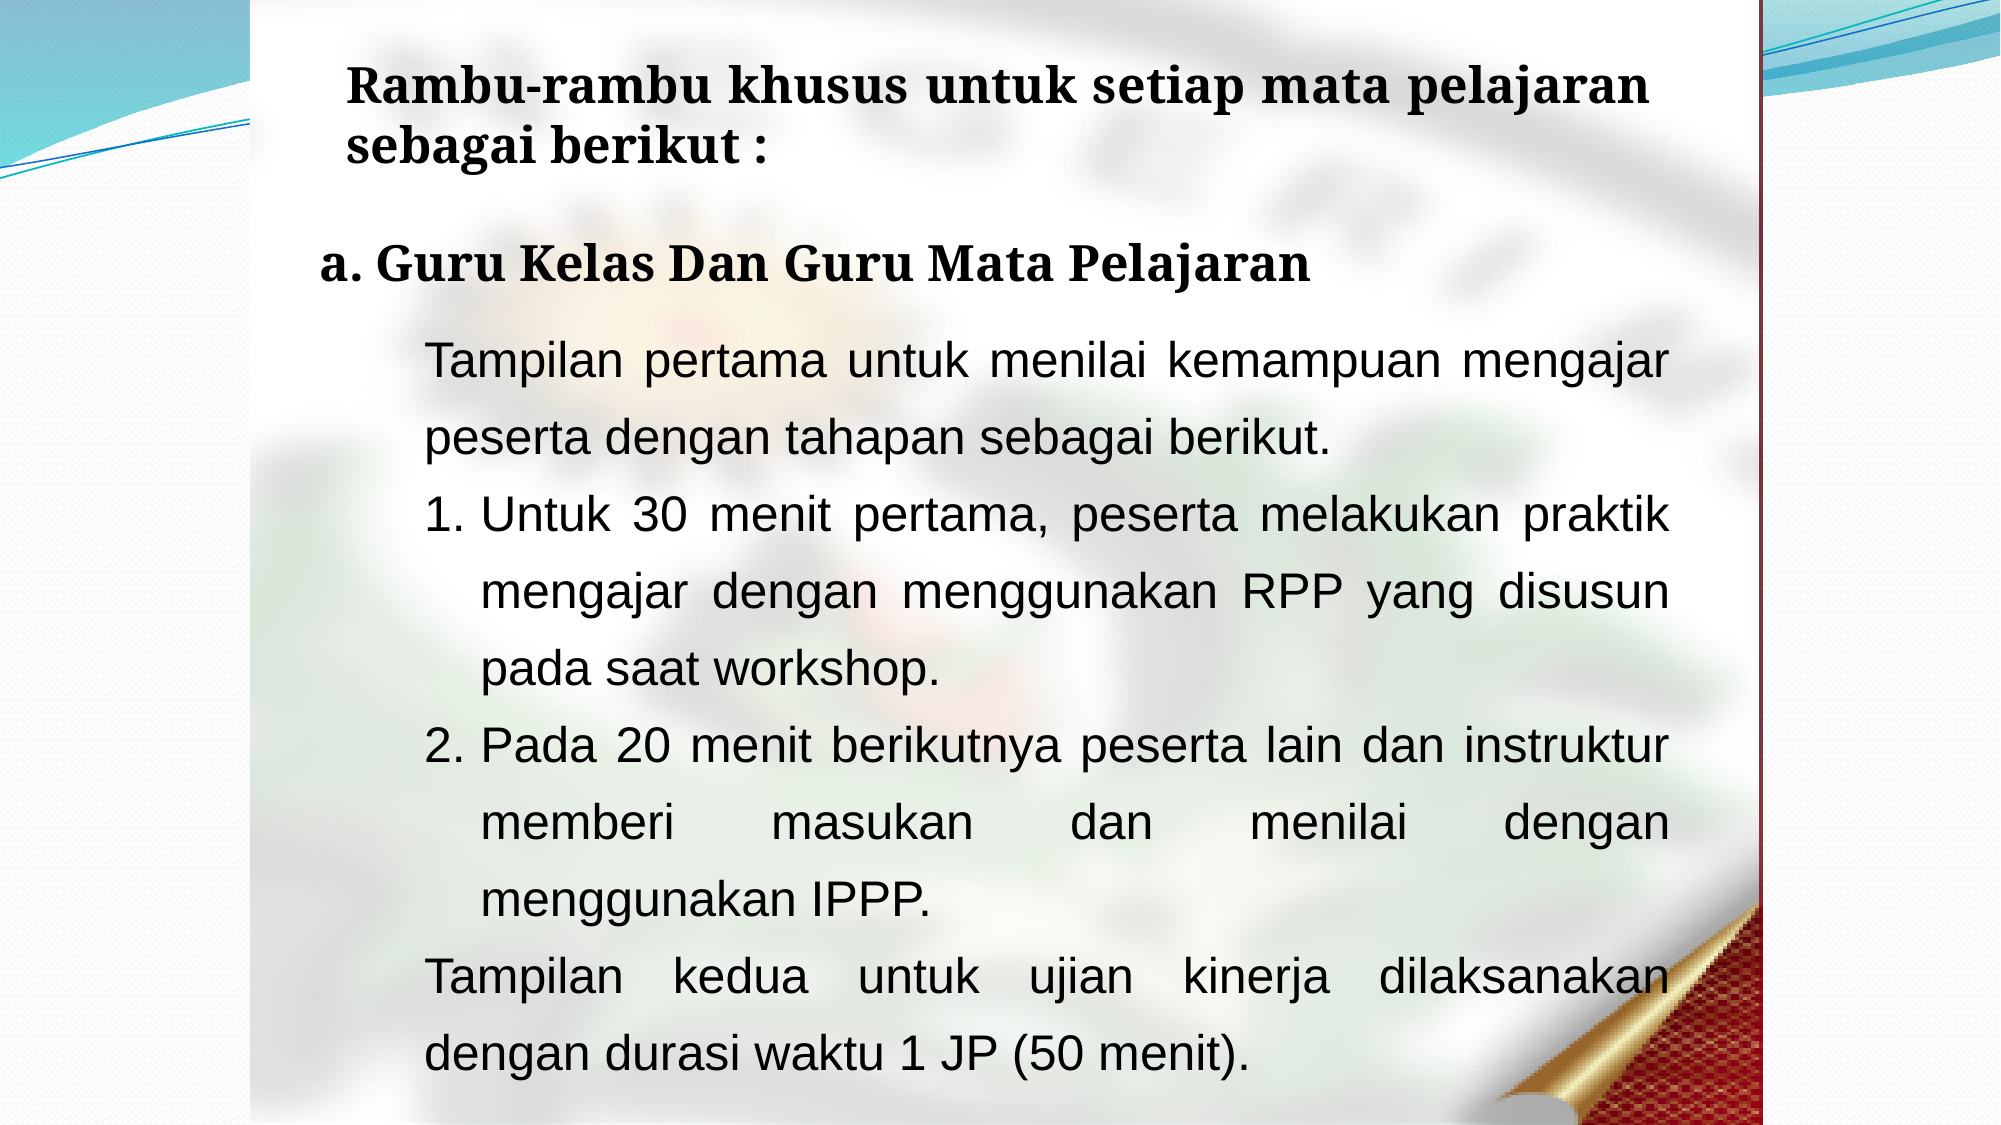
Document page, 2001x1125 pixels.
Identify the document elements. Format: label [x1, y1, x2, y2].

picture [249, 0, 1764, 1125]
